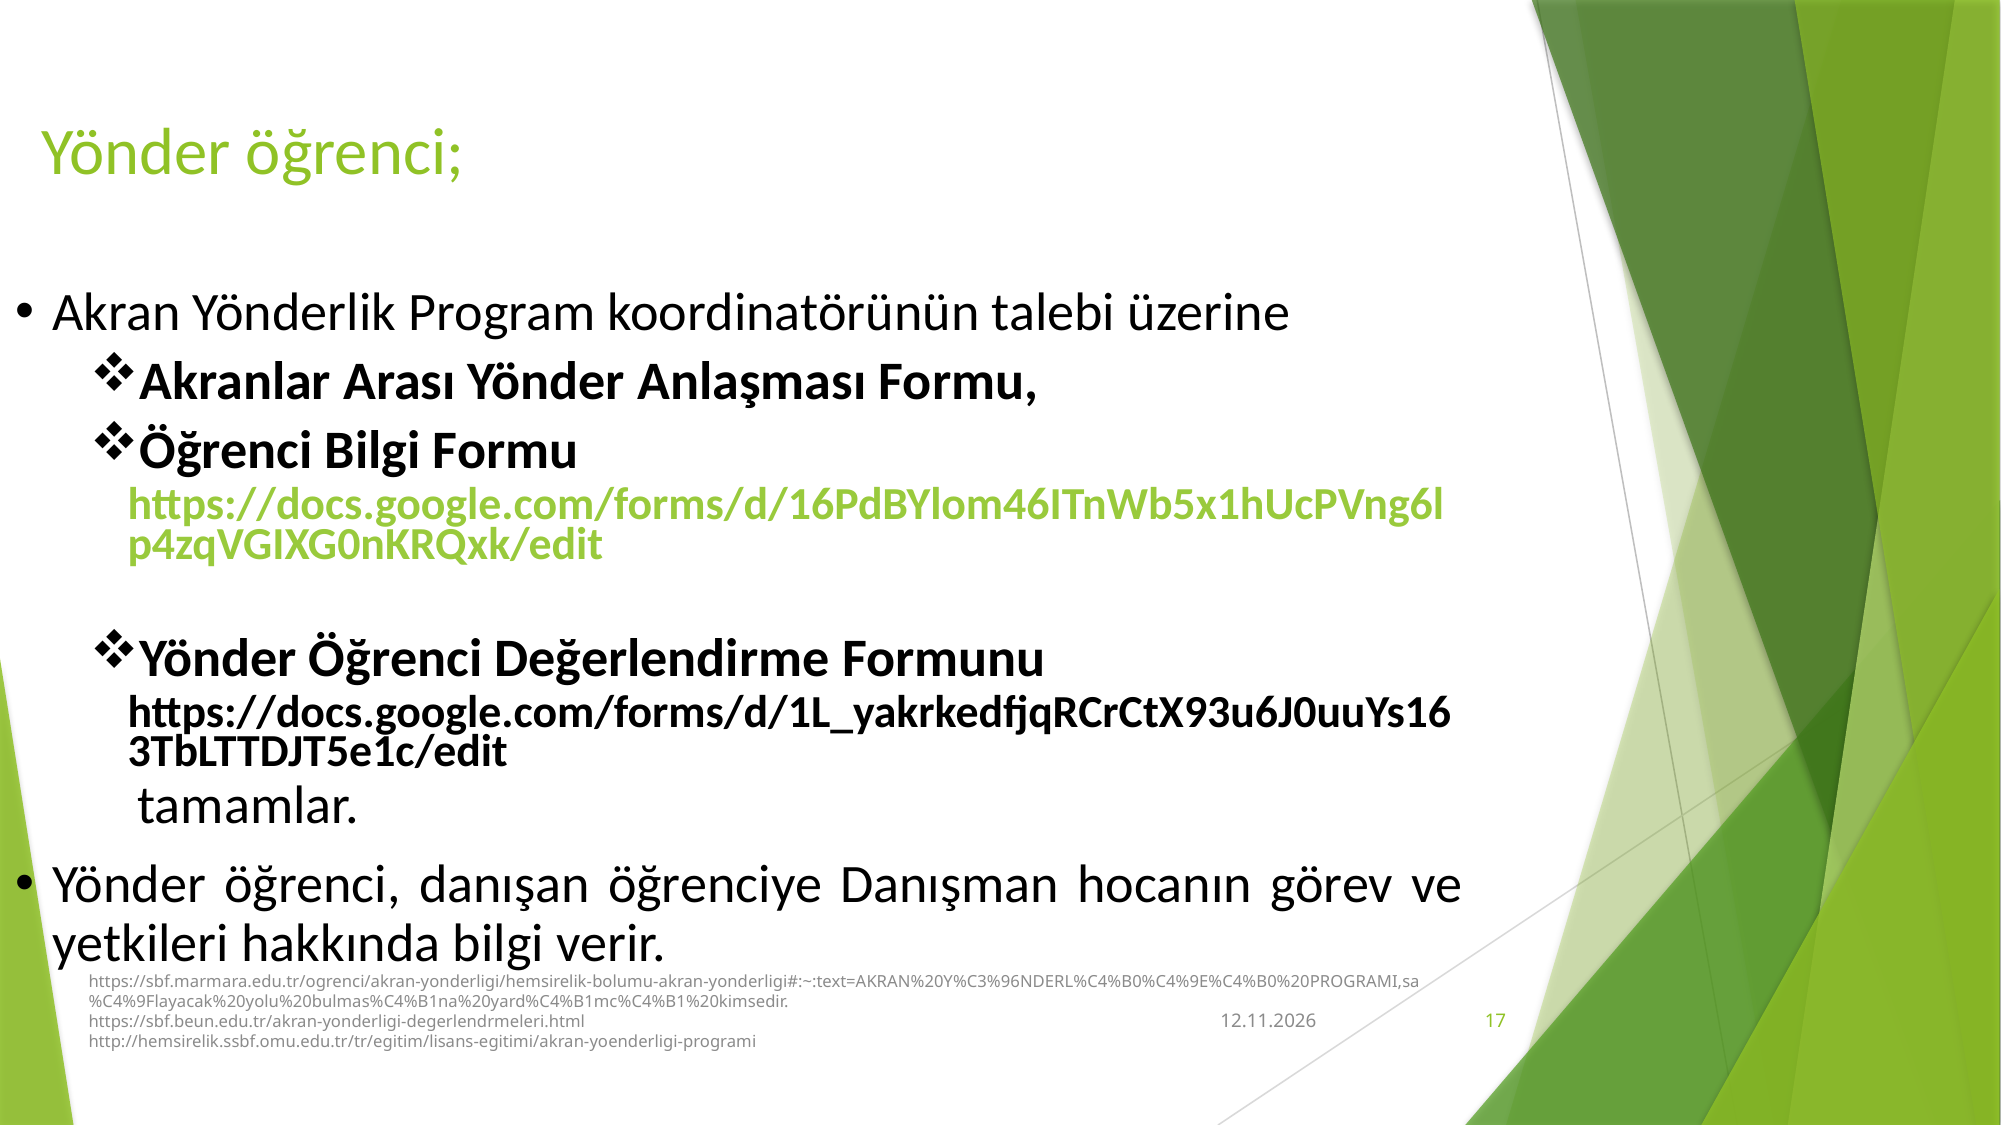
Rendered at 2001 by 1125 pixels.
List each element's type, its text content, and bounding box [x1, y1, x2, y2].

title Yönder öğrenci; [26, 99, 1522, 317]
footer https://sbf.marmara.edu.tr/ogrenci/akran-yonderligi/hemsirelik-bolumu-akran-yonderligi#:~:text=AKRAN%20Y%C3%96NDERL%C4%B0%C4%9E%C4%B0%20PROGRAMI,sa%C4%9Flayacak%20yolu%20bulmas%C4%B1na%20yard%C4%B1mc%C4%B1%20kimsedir. https://sbf.beun.edu.tr/akran-yonderligi-degerlendrmeleri.html http://hemsirelik.ssbf.omu.edu.tr/tr/egitim/lisans-egitimi/akran-yoenderligi-programi [73, 957, 1554, 1085]
list Akran Yönderlik Program koordinatörünün talebi üzerine Akranlar Arası Yönder Anlaşması Formu, Öğrenci Bilgi Formu https://docs.google.com/forms/d/16PdBYlom46ITnWb5x1hUcPVng6lp4zqVGIXG0nKRQxk/edit Yönder Öğrenci Değerlendirme Formunu https://docs.google.com/forms/d/1L_yakrkedfjqRCrCtX93u6J0uuYs163TbLTTDJT5e1c/edit tamamlar. Yönder öğrenci, danışan öğrenciye Danışman hocanın görev ve yetkileri hakkında bilgi verir. [0, 190, 1480, 992]
